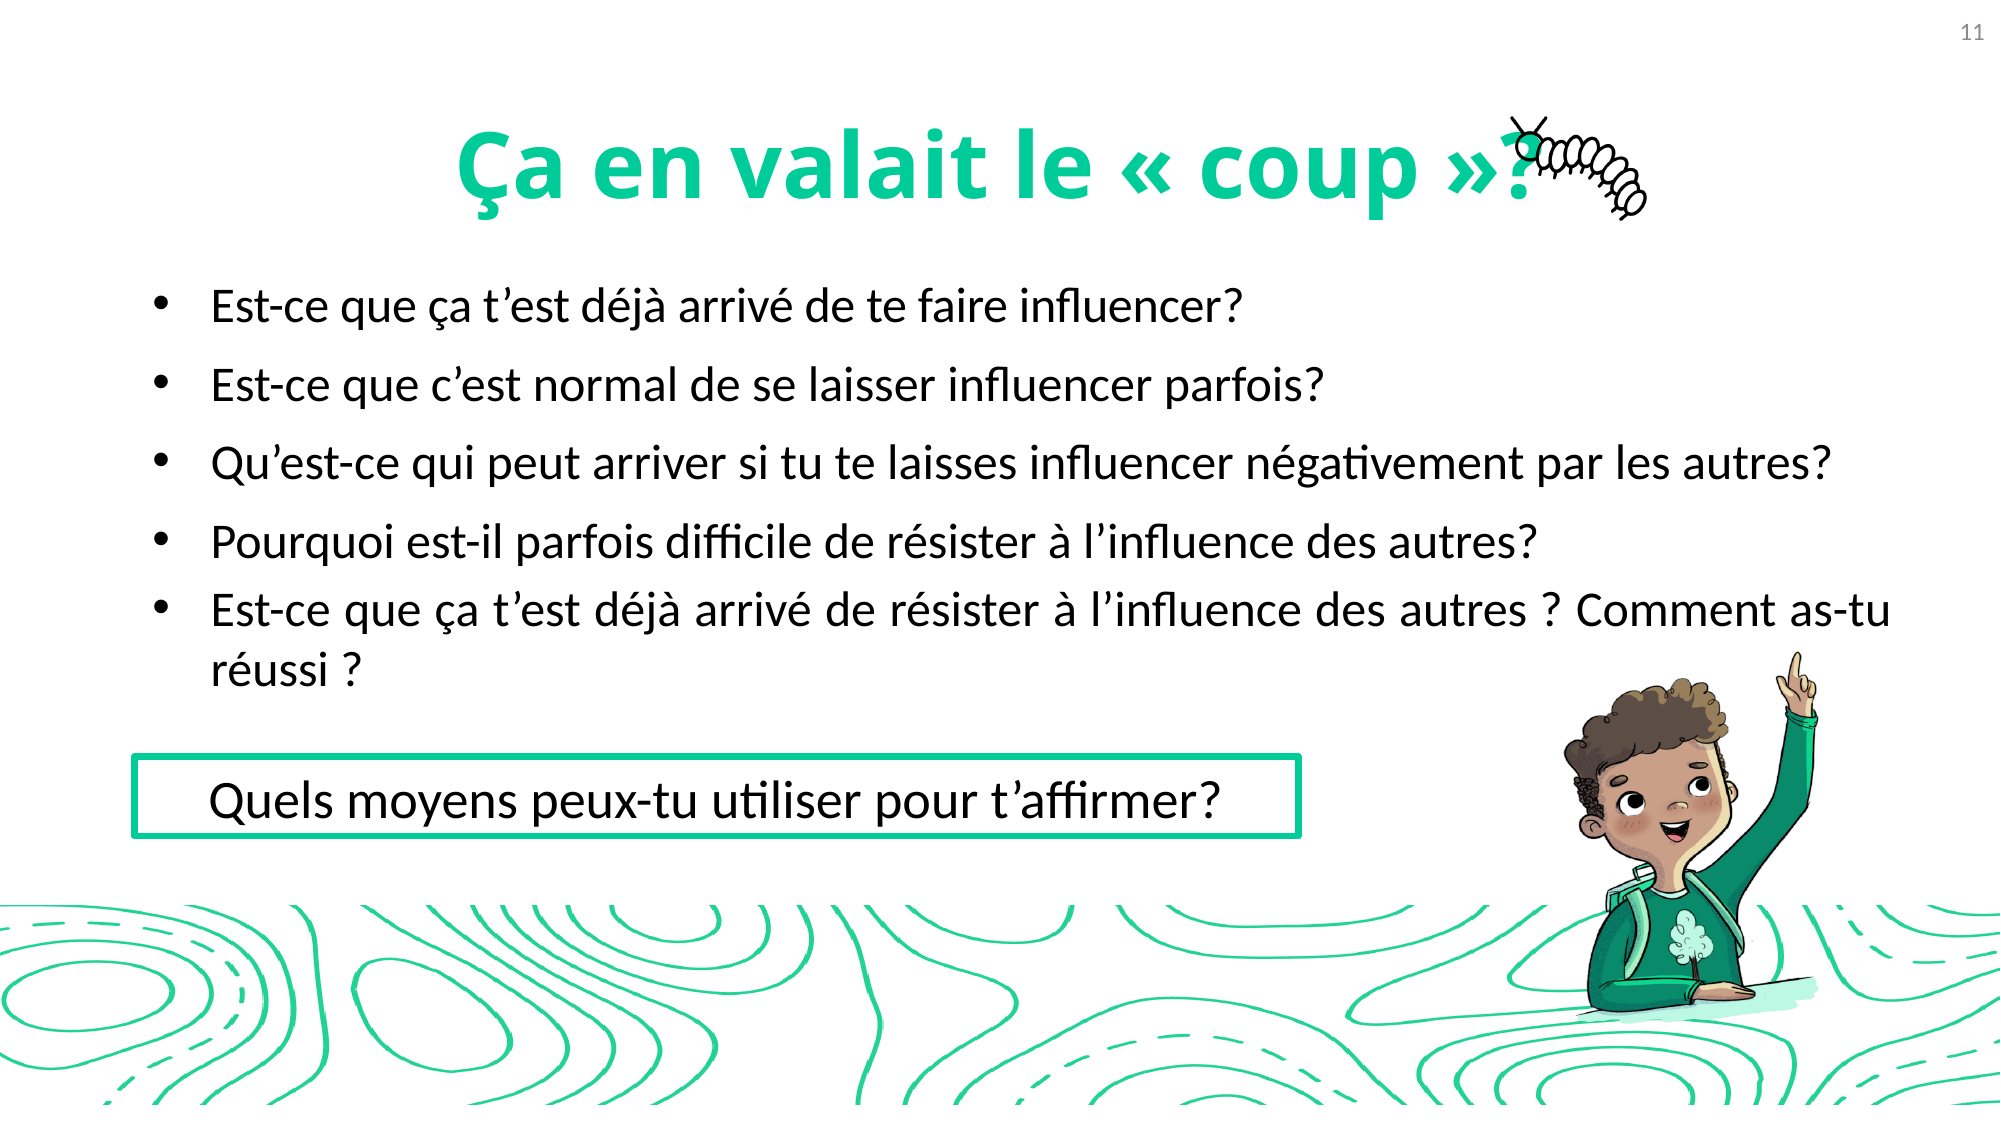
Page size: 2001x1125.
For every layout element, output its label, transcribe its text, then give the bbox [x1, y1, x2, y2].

list Est-ce que ça t’est déjà arrivé de te faire influencer? Est-ce que c’est normal de se laisser influencer parfois? Qu’est-ce qui peut arriver si tu te laisses influencer négativement par les autres? Pourquoi est-il parfois difficile de résister à l’influence des autres? Est-ce que ça t’est déjà arrivé de résister à l’influence des autres ? Comment as-tu réussi ? [137, 246, 1914, 770]
text_box Quels moyens peux-tu utiliser pour t’affirmer? [134, 756, 1299, 837]
picture [1500, 90, 1658, 247]
picture [0, 651, 2000, 1105]
title Ça en valait le « coup »? [137, 59, 1863, 246]
slide_number 11 [1550, 0, 2000, 61]
